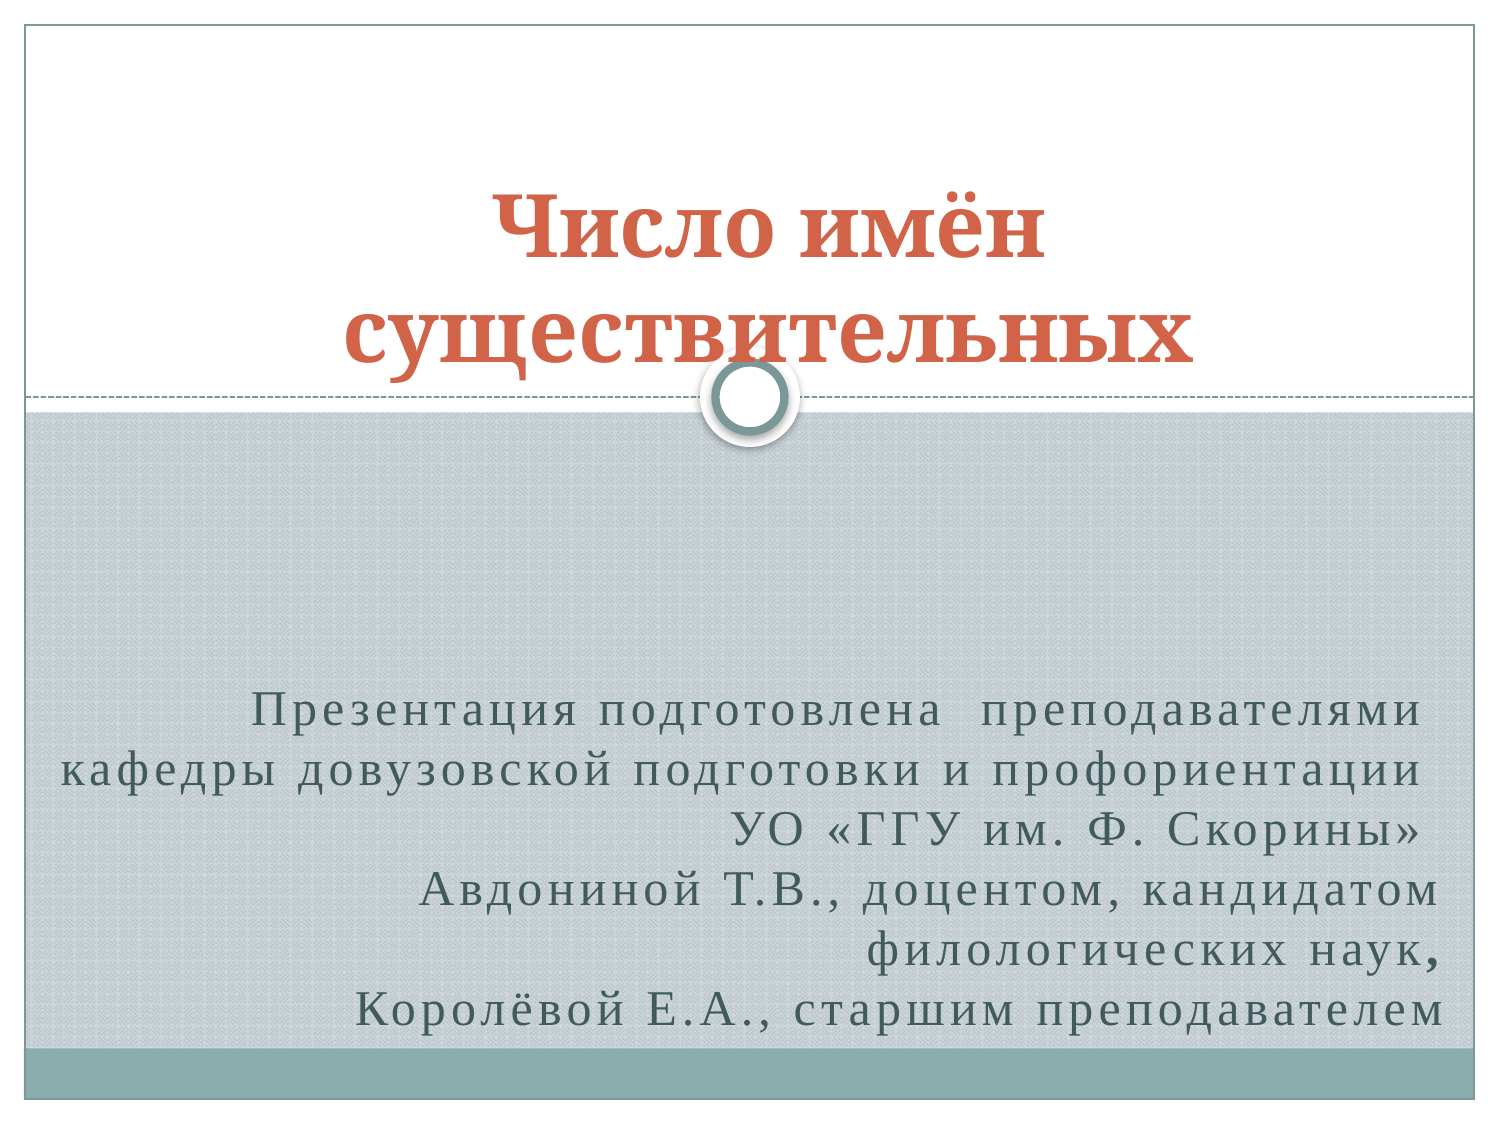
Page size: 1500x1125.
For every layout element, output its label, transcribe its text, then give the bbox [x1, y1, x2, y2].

title Число имён существительных [75, 152, 1463, 493]
subtitle Презентация подготовлена преподавателями кафедры довузовской подготовки и профориентации УО «ГГУ им. Ф. Скорины» Авдониной Т.В., доцентом, кандидатом филологических наук, Королёвой Е.А., старшим преподавателем [41, 667, 1459, 1067]
